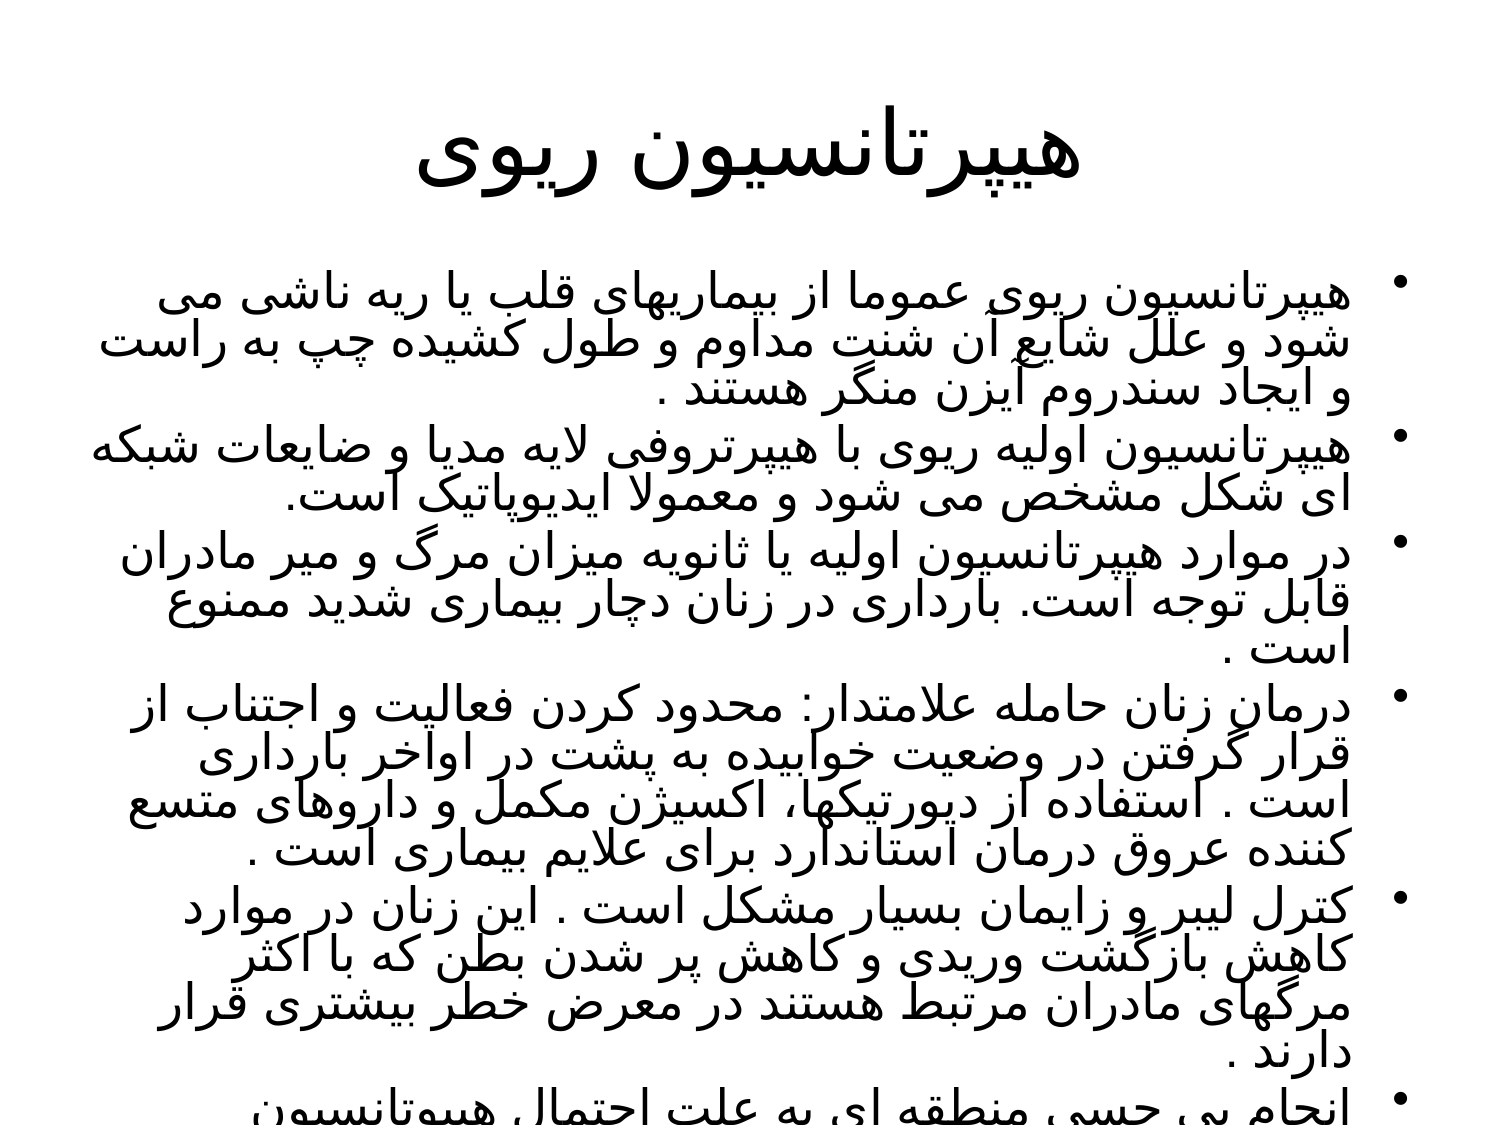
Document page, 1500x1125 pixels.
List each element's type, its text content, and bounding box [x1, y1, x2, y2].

list هیپرتانسیون ریوی عموما از بیماریهای قلب یا ریه ناشی می شود و علل شایع آن شنت مداوم و طول کشیده چپ به راست و ایجاد سندروم آیزن منگر هستند . هیپرتانسیون اولیه ریوی با هیپرتروفی لایه مدیا و ضایعات شبکه ای شکل مشخص می شود و معمولا ایدیوپاتیک است. در موارد هیپرتانسیون اولیه یا ثانویه میزان مرگ و میر مادران قابل توجه است. بارداری در زنان دچار بیماری شدید ممنوع است . درمان زنان حامله علامتدار: محدود کردن فعالیت و اجتناب از قرار گرفتن در وضعیت خوابیده به پشت در اواخر بارداری است . استفاده از دیورتیکها، اکسیژن مکمل و داروهای متسع کننده عروق درمان استاندارد برای علایم بیماری است . کترل لیبر و زایمان بسیار مشکل است . این زنان در موارد کاهش بازگشت وریدی و کاهش پر شدن بطن که با اکثر مرگهای مادران مرتبط هستند در معرض خطر بیشتری قرار دارند . انجام بی حسی منطقه ای به علت احتمال هیپوتانسیون خطرناک استو باید به از دست رفتن خون در طول زایمان و اجتناب از بی حسی اپی دورال توجه شود . [74, 262, 1426, 1006]
title هیپرتانسیون ریوی [74, 44, 1426, 233]
